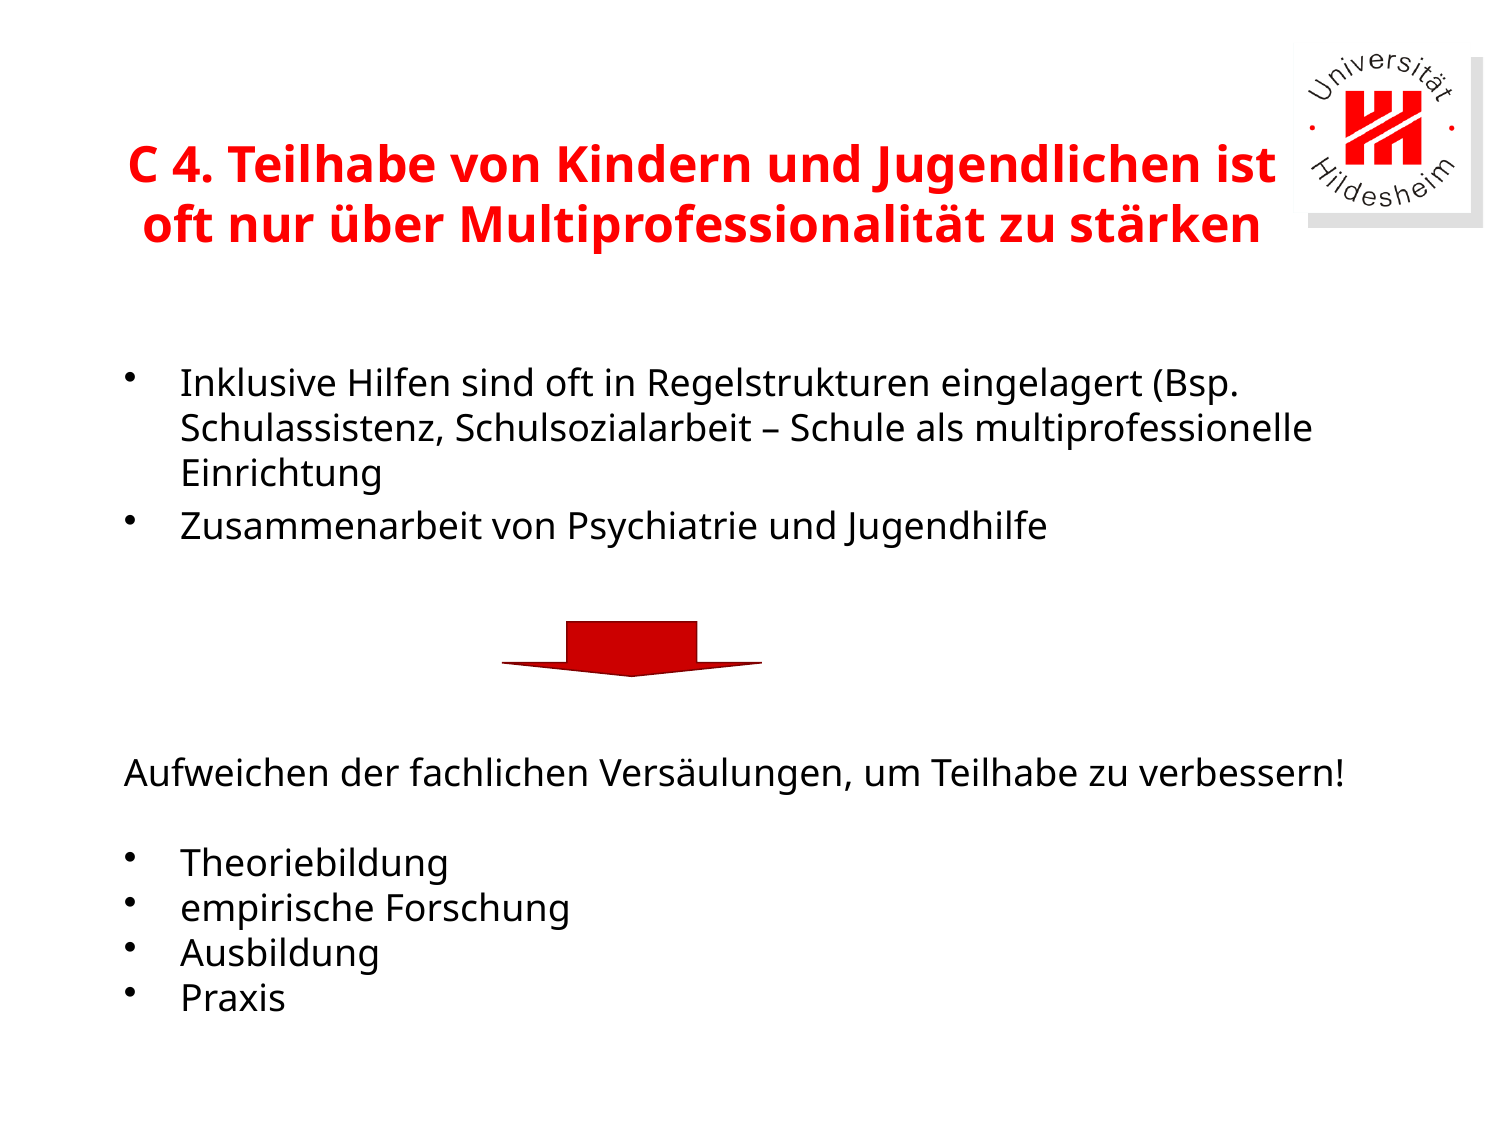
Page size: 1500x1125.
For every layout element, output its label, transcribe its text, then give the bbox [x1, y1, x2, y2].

picture [1293, 42, 1471, 213]
text_box C 4. Teilhabe von Kindern und Jugendlichen ist oft nur über Multiprofessionalität zu stärken [88, 125, 1317, 261]
subtitle Inklusive Hilfen sind oft in Regelstrukturen eingelagert (Bsp. Schulassistenz, Schulsozialarbeit – Schule als multiprofessionelle Einrichtung Zusammenarbeit von Psychiatrie und Jugendhilfe Aufweichen der fachlichen Versäulungen, um Teilhabe zu verbessern! Theoriebildung empirische Forschung Ausbildung Praxis [123, 326, 1395, 1098]
text_box [501, 621, 762, 677]
